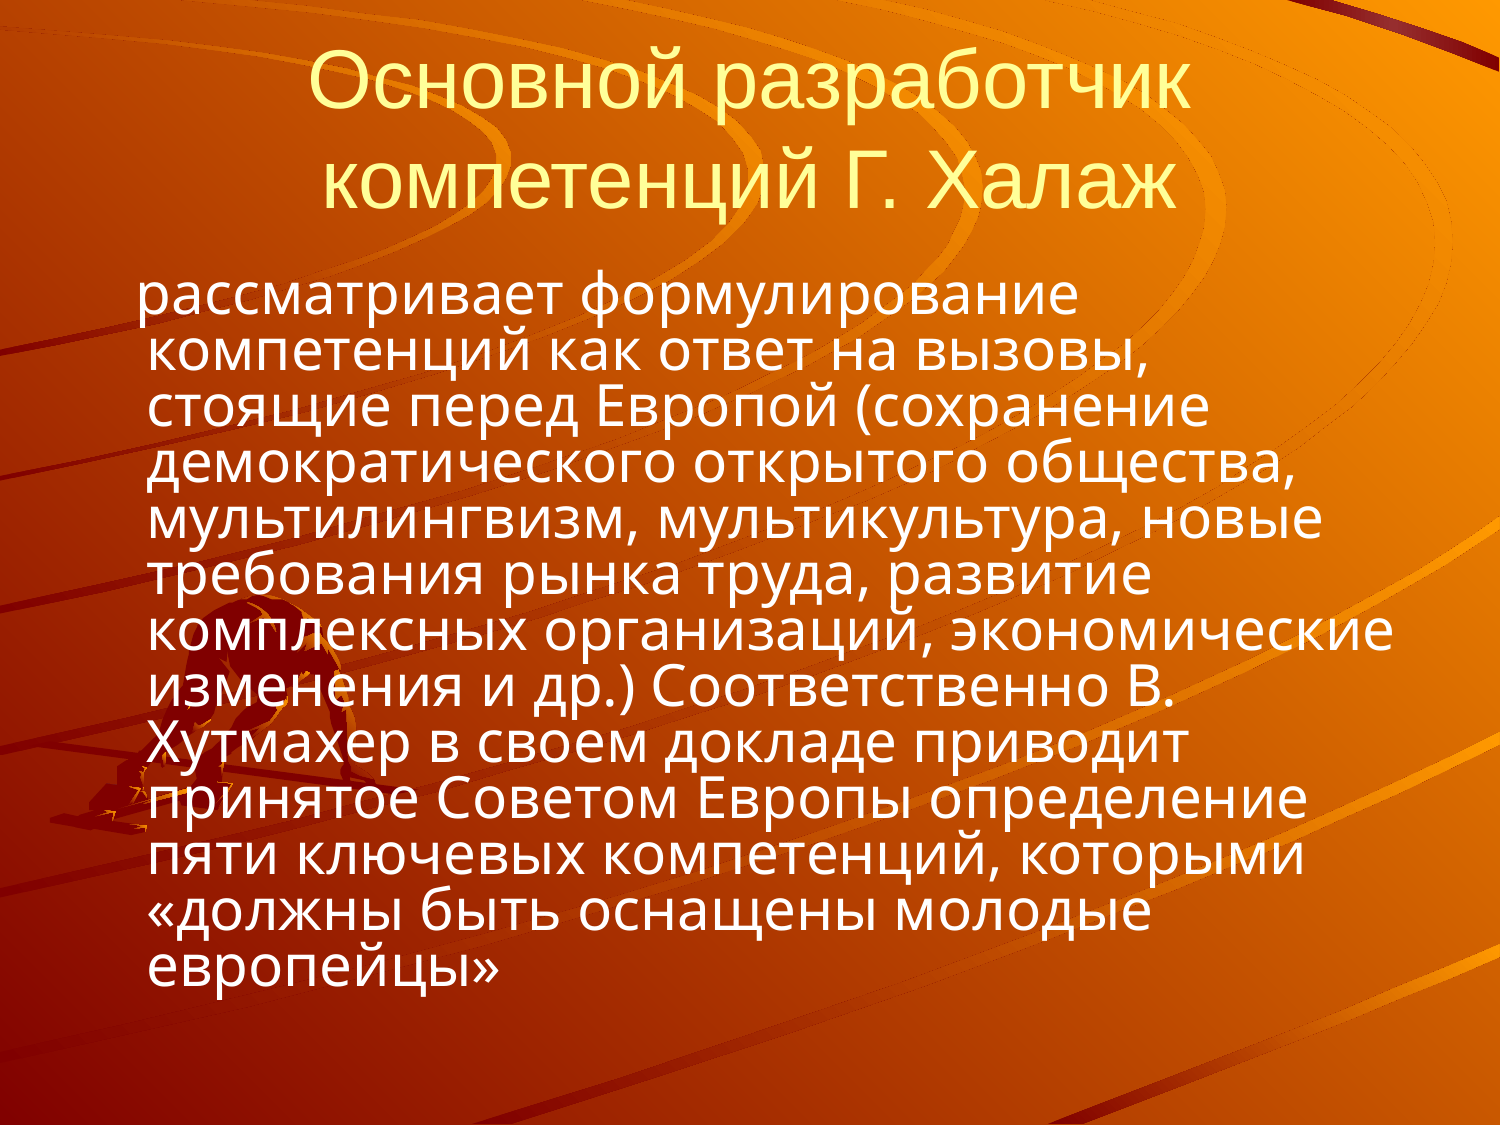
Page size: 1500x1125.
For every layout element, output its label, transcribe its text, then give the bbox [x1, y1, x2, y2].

title Основной разработчик компетенций Г. Халаж [75, 26, 1425, 233]
list рассматривает формулирование компетенций как ответ на вызовы, стоящие перед Европой (сохранение демократического открытого общества, мультилингвизм, мультикультура, новые требования рынка труда, развитие комплексных организаций, экономические изменения и др.) Соответственно В. Хутмахер в своем докладе приводит принятое Советом Европы определение пяти ключевых компетенций, которыми «должны быть оснащены молодые европейцы» [75, 262, 1425, 1006]
